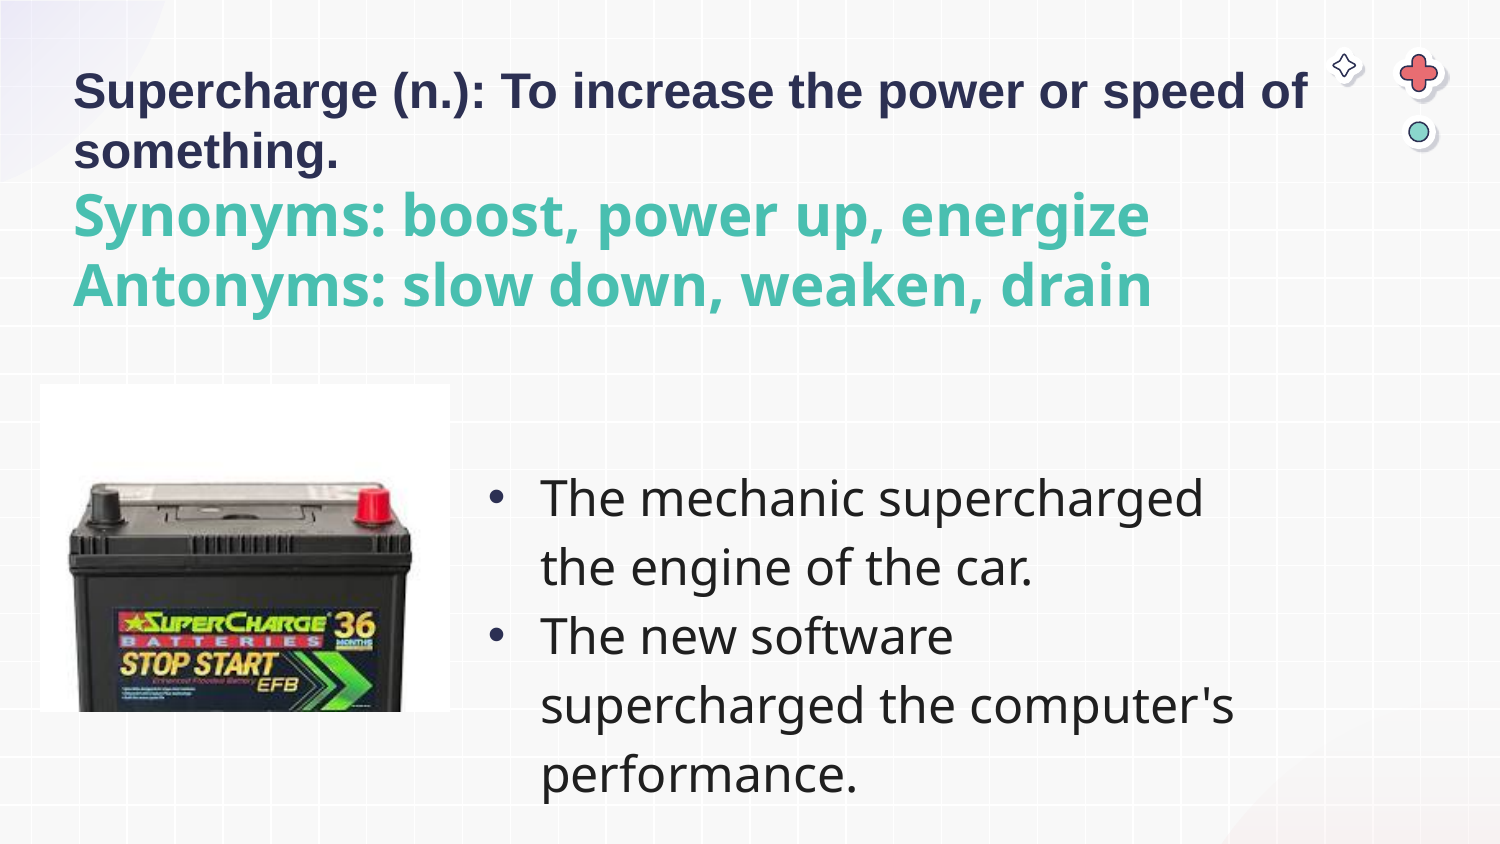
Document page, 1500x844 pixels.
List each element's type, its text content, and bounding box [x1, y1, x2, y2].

picture [40, 384, 451, 713]
subtitle The mechanic supercharged the engine of the car. The new software supercharged the computer's performance. [450, 442, 1308, 776]
title Supercharge (n.): To increase the power or speed of something. Synonyms: boost, power up, energize Antonyms: slow down, weaken, drain [58, 43, 1334, 227]
